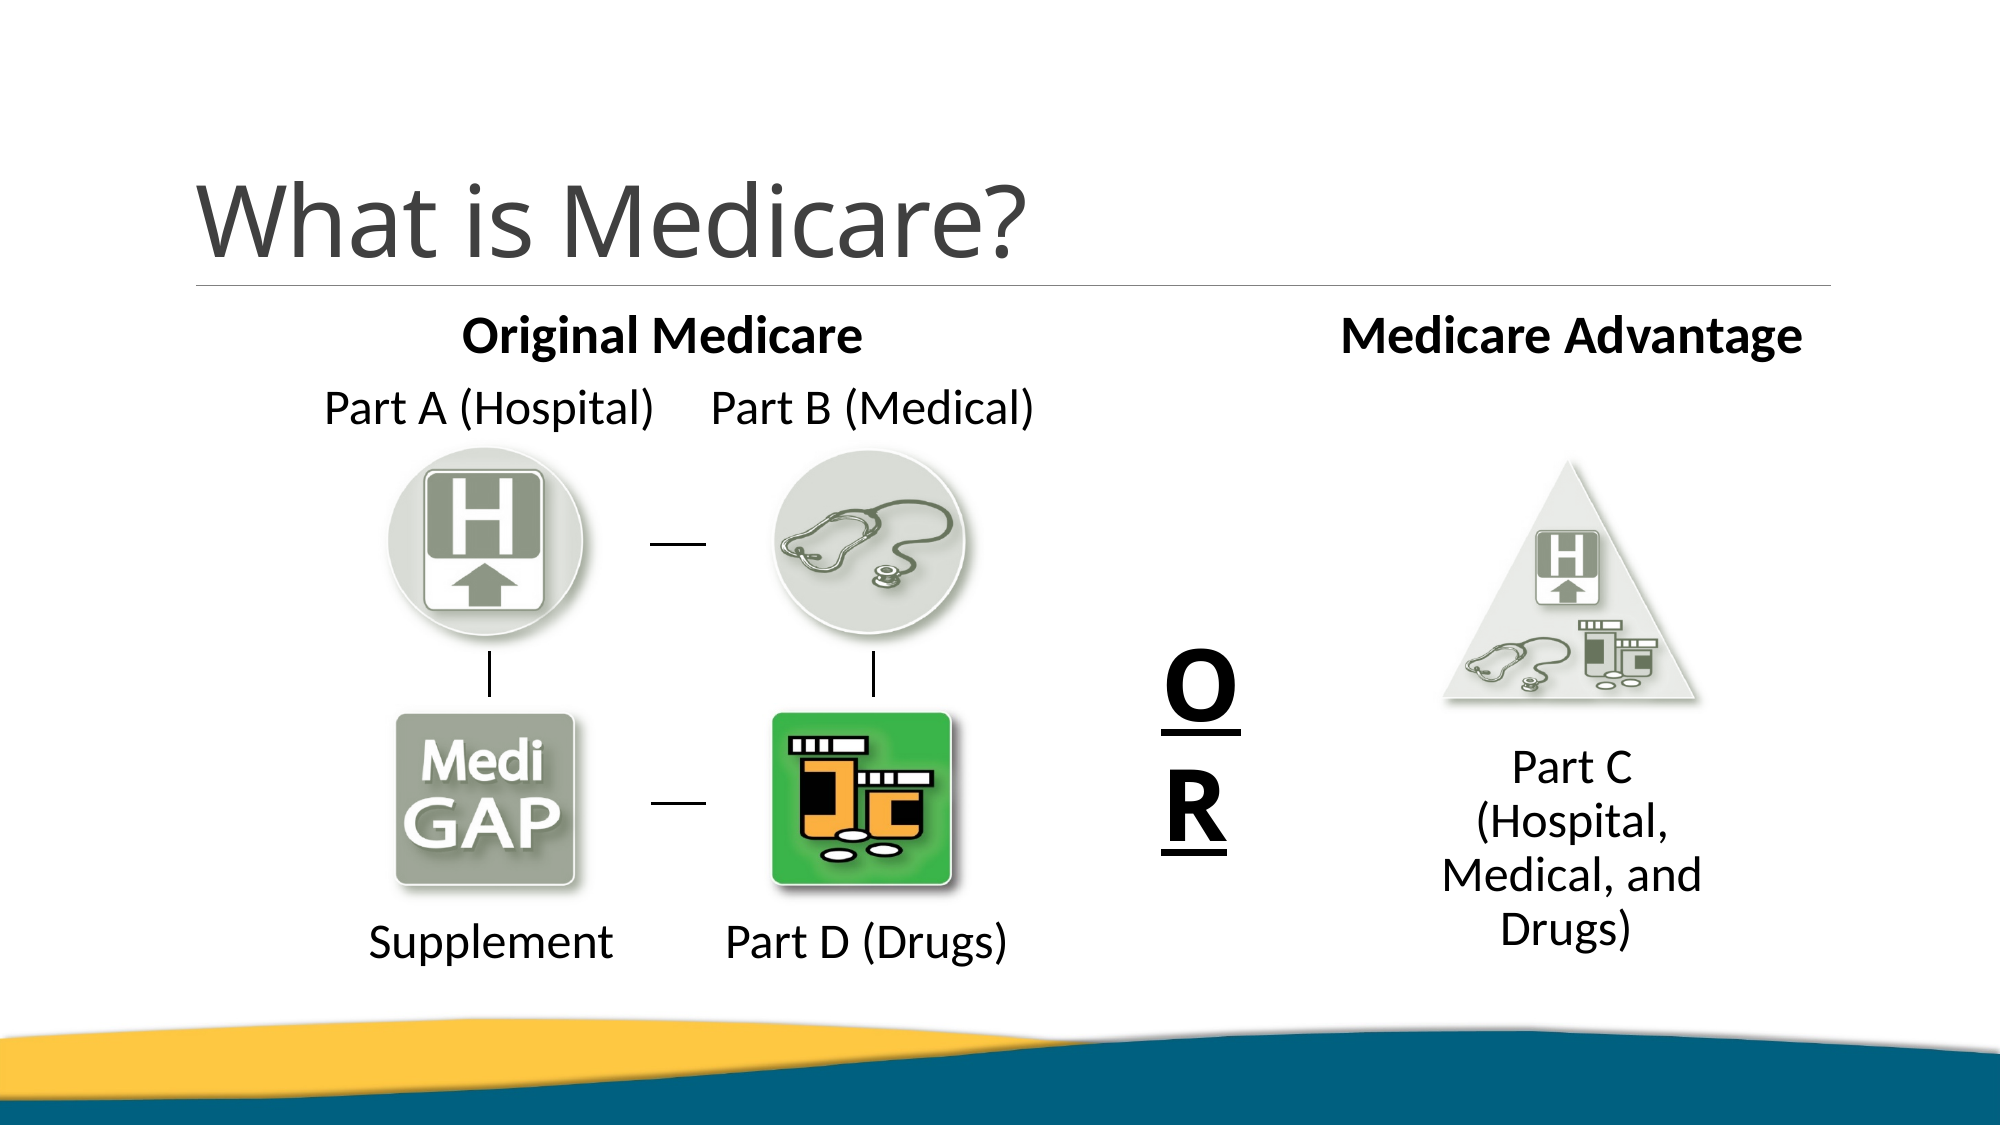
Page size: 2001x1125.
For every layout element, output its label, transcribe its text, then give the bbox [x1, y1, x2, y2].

picture [761, 702, 973, 907]
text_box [1387, 450, 1757, 967]
text_box OR [1146, 613, 1315, 869]
text_box Part B (Medical) [678, 373, 1068, 442]
picture [384, 703, 596, 907]
picture [0, 956, 2000, 1101]
text_box Part A (Hospital) [303, 373, 676, 442]
text_box Part D (Drugs) [699, 901, 1036, 977]
text_box Original Medicare [179, 292, 1147, 373]
picture [760, 439, 987, 655]
text_box Supplement [335, 901, 648, 977]
text_box Medicare Advantage [1314, 292, 1830, 373]
title What is Medicare? [180, 47, 1830, 285]
picture [377, 438, 604, 657]
